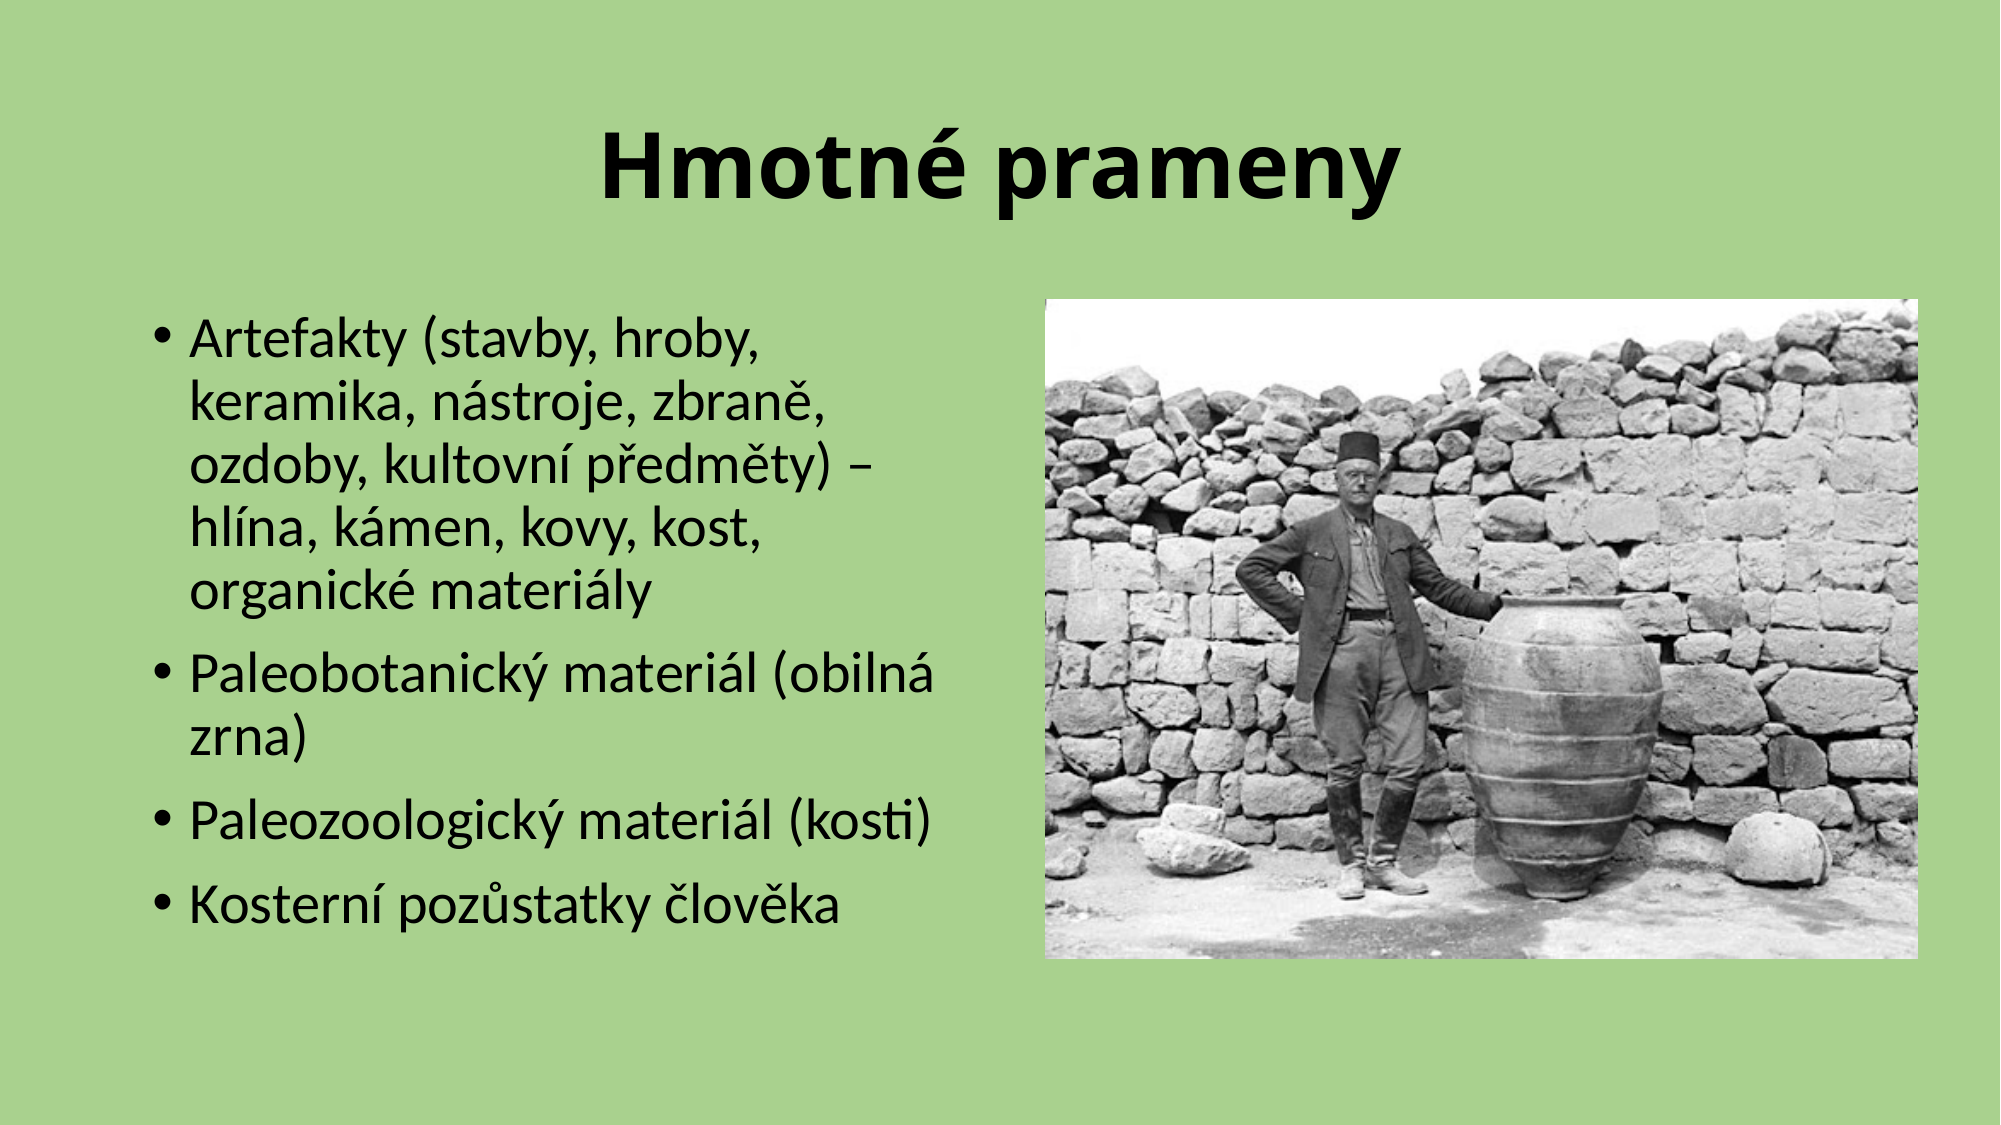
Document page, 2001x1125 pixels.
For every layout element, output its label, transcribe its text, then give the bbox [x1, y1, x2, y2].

list Artefakty (stavby, hroby, keramika, nástroje, zbraně, ozdoby, kultovní předměty) – hlína, kámen, kovy, kost, organické materiály Paleobotanický materiál (obilná zrna) Paleozoologický materiál (kosti) Kosterní pozůstatky člověka [137, 299, 988, 1014]
title Hmotné prameny [137, 59, 1863, 278]
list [1045, 299, 1918, 959]
